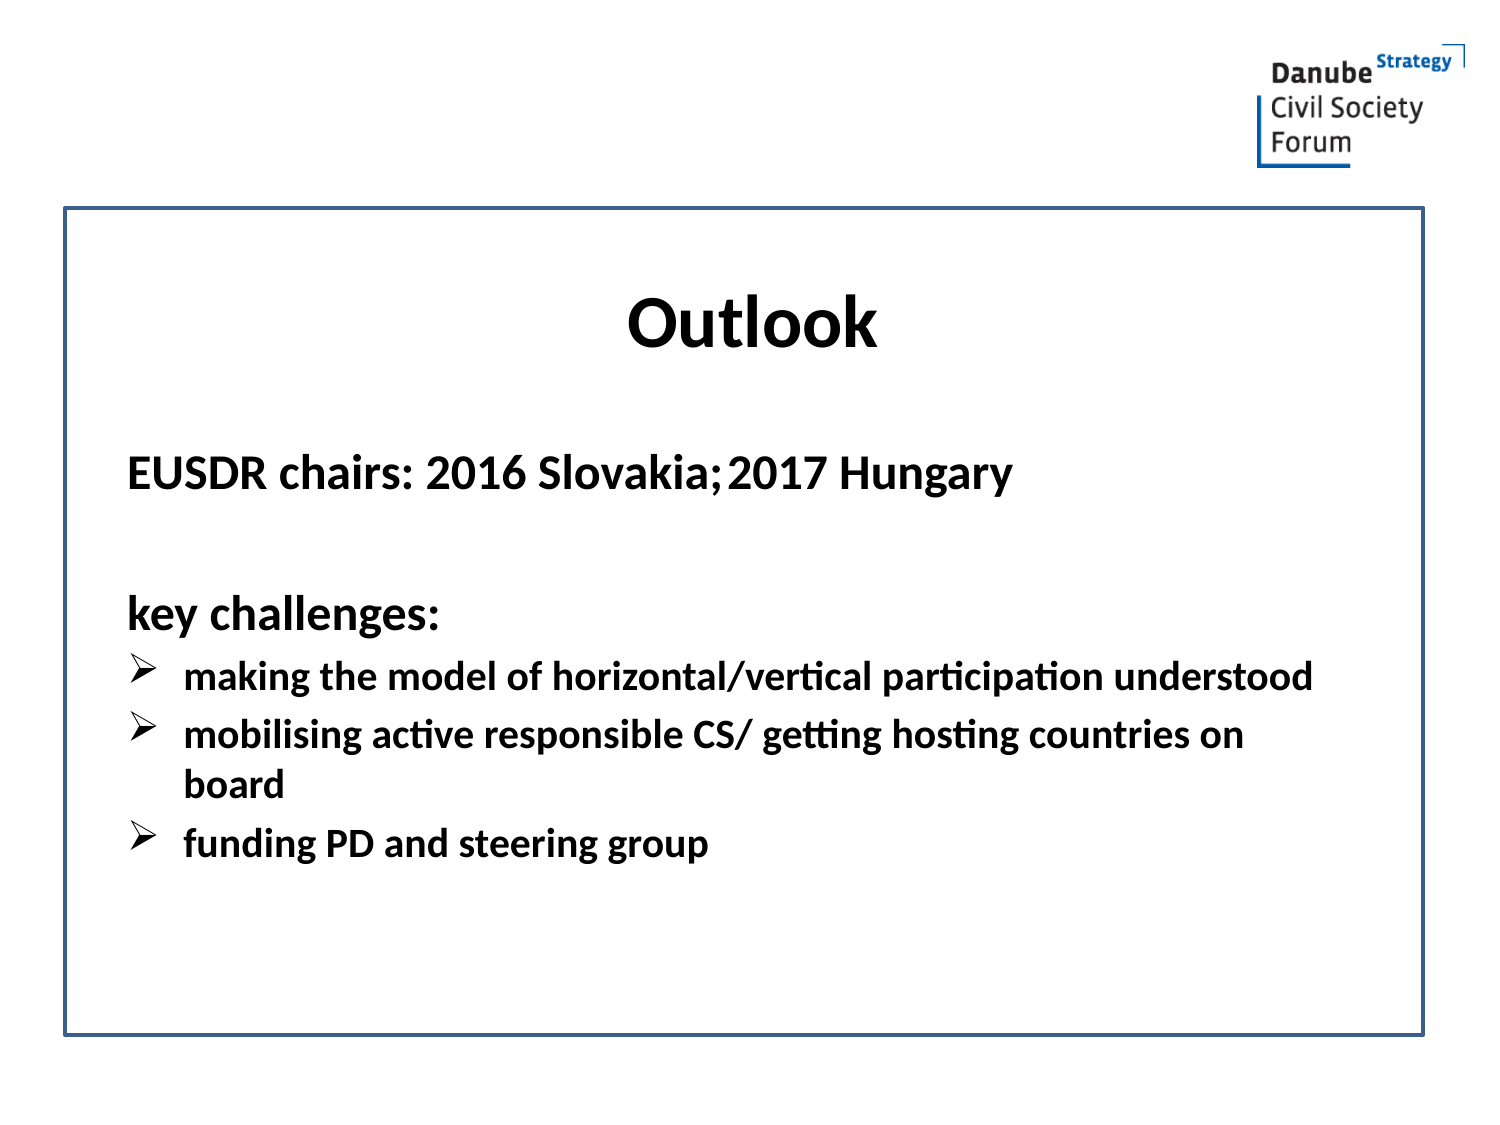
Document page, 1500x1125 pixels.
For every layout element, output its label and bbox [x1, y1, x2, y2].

text_box [63, 206, 1425, 1037]
picture [1257, 44, 1465, 168]
